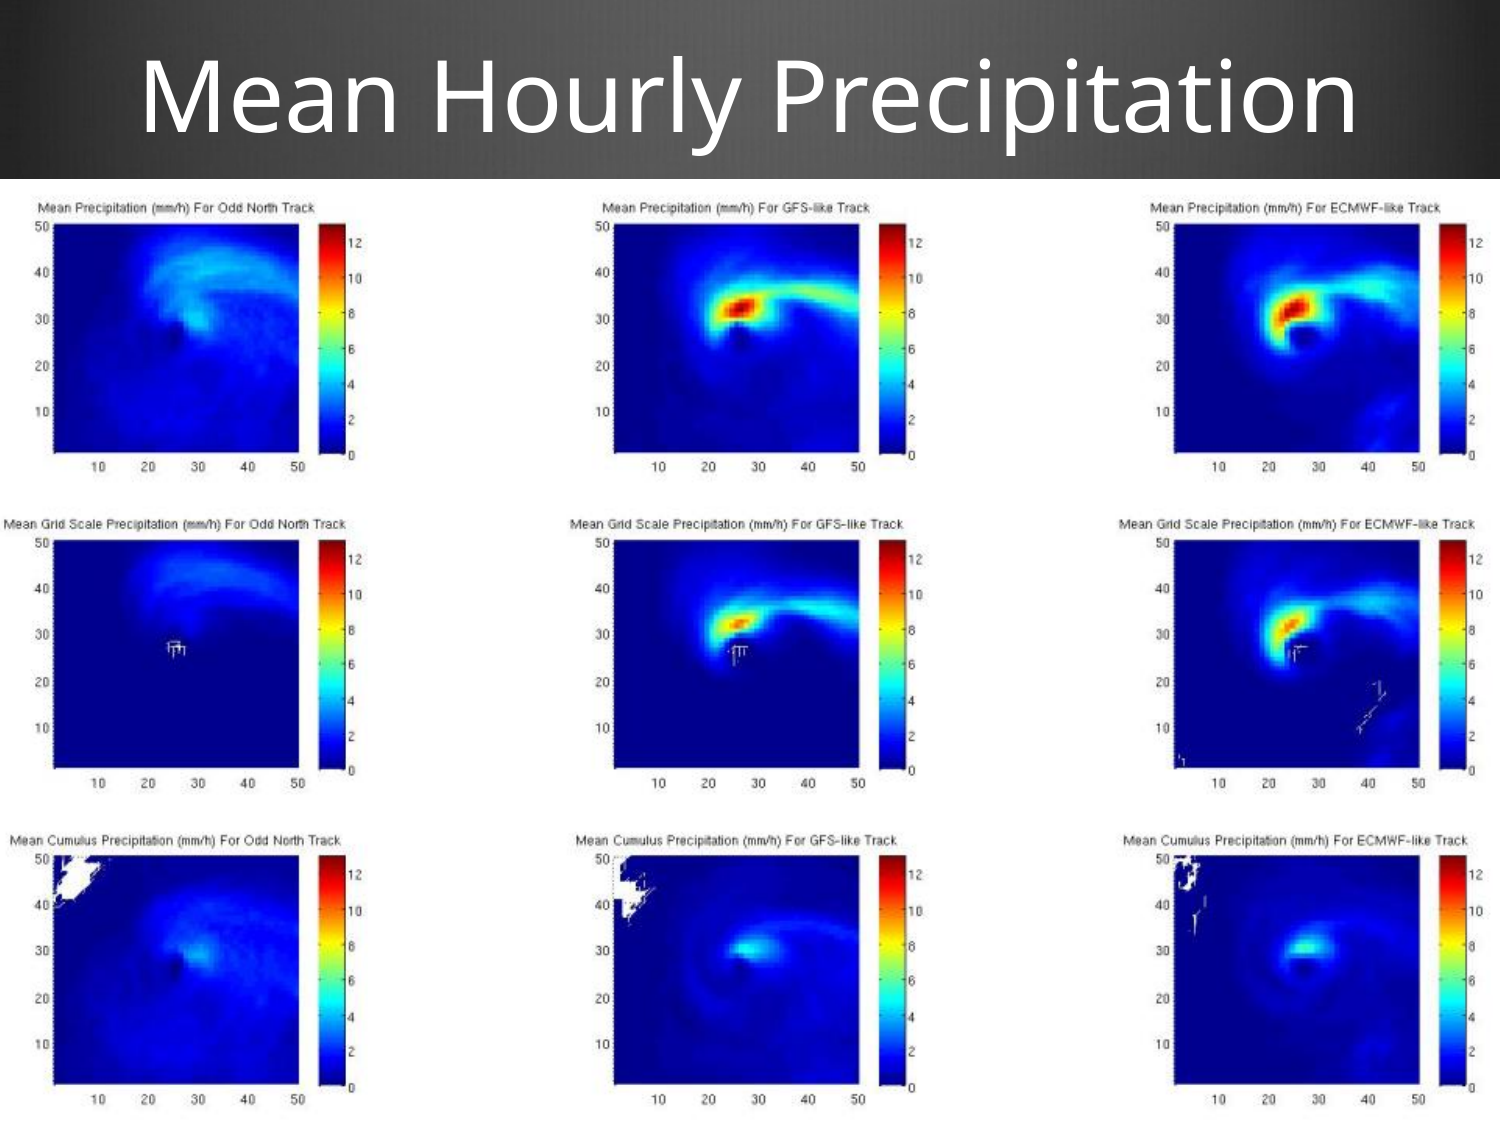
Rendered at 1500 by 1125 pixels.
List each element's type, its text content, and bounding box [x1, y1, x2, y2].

title Mean Hourly Precipitation [112, 19, 1388, 166]
picture [0, 179, 1500, 1125]
